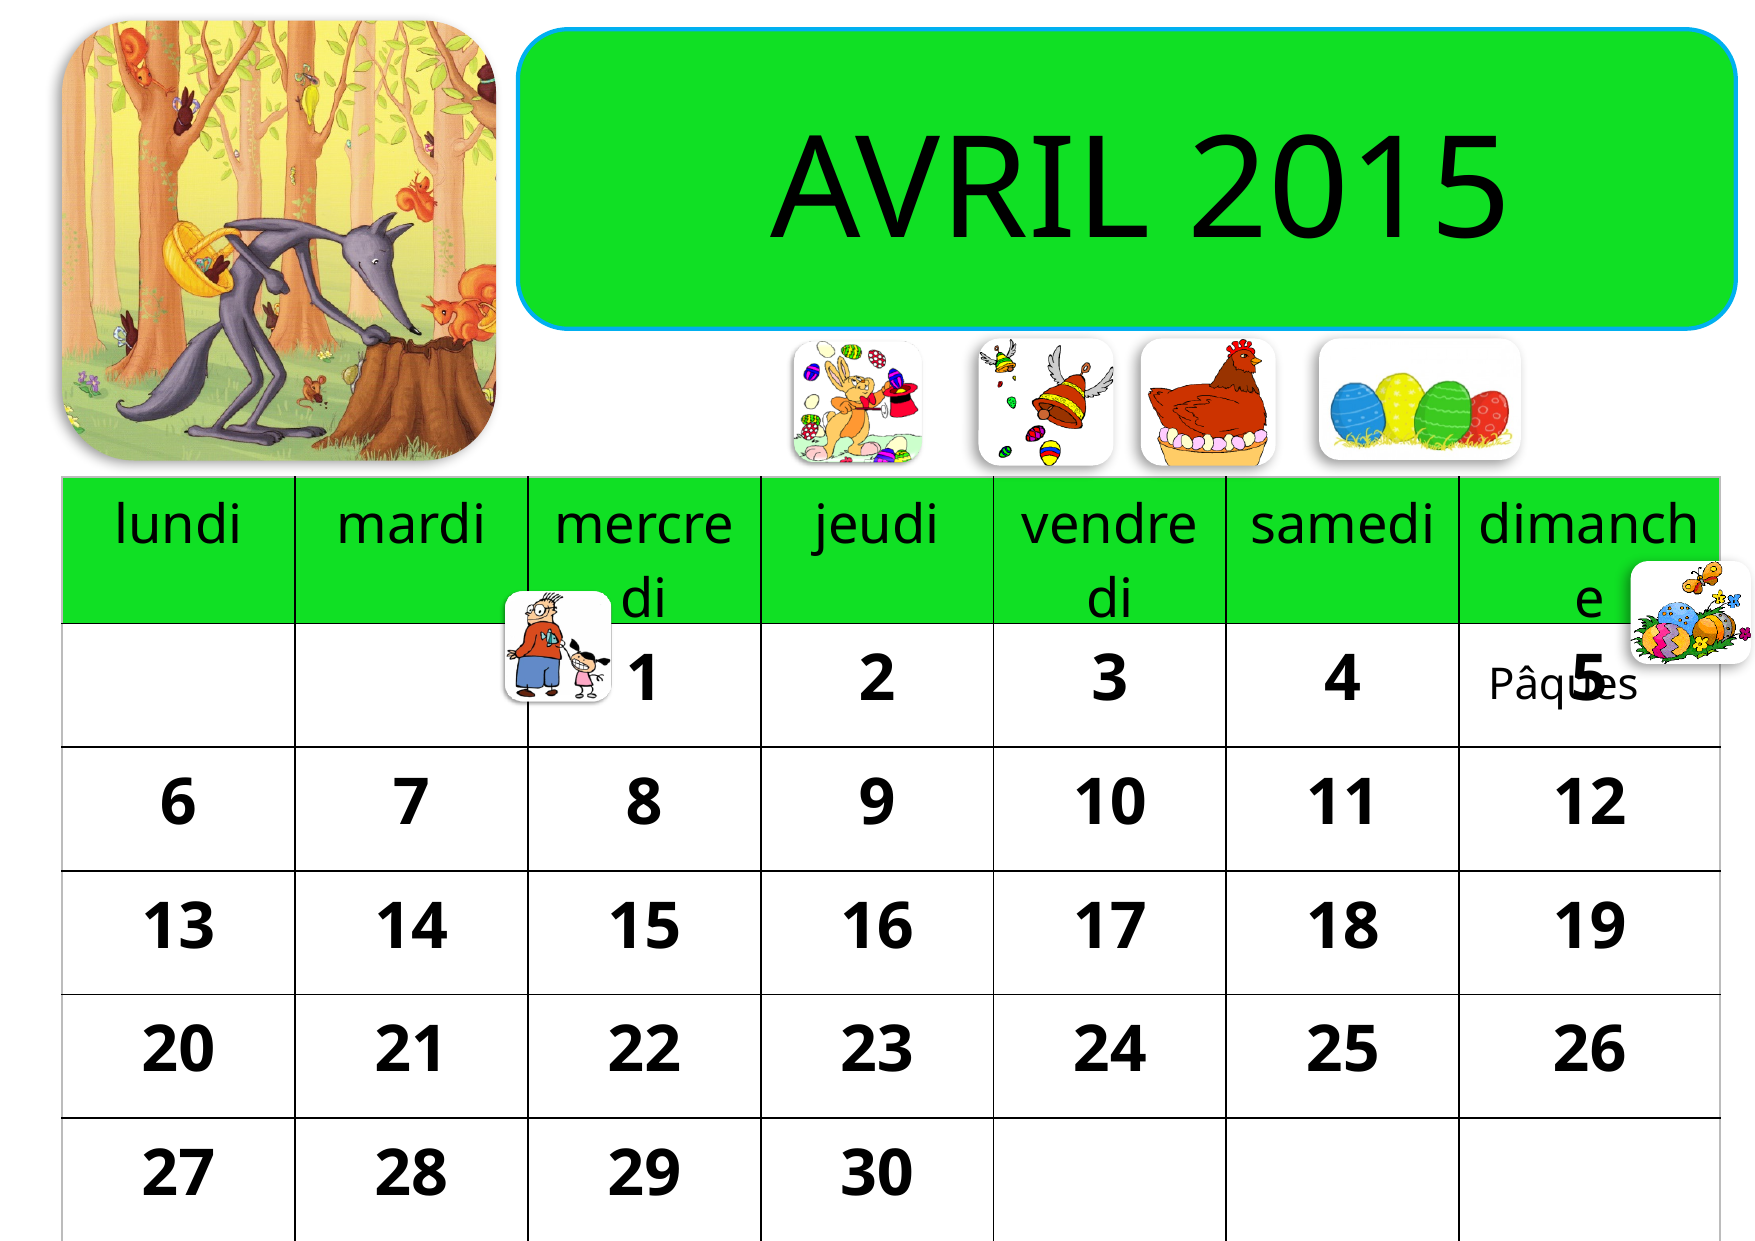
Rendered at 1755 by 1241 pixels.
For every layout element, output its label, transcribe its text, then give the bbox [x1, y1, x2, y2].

table_cell 18 [1227, 872, 1458, 994]
table_cell [63, 624, 294, 746]
text_box [515, 27, 1738, 87]
table_header mardi [296, 478, 527, 623]
table_cell 8 [529, 748, 760, 870]
table_cell 24 [994, 995, 1225, 1117]
text_box [515, 275, 1738, 331]
text_box AVRIL 2015 [502, 87, 1755, 275]
table_cell 16 [762, 872, 993, 994]
table_cell 30 [762, 1119, 993, 1241]
table_cell 15 [529, 872, 760, 994]
table_cell [1460, 1119, 1719, 1241]
picture [978, 338, 1114, 466]
table_cell 4 [1227, 624, 1458, 746]
table_header mercredi [529, 478, 760, 623]
picture [61, 20, 497, 461]
table_header lundi [63, 478, 294, 623]
picture [1140, 338, 1276, 466]
table_cell 6 [63, 748, 294, 870]
table_cell [1227, 1119, 1458, 1241]
table_cell 19 [1460, 872, 1719, 994]
picture [1318, 338, 1521, 461]
table_cell [994, 1119, 1225, 1241]
table_cell 28 [296, 1119, 527, 1241]
table_cell 1 [529, 624, 760, 746]
table_cell 2 [762, 624, 993, 746]
table_cell 20 [63, 995, 294, 1117]
table_cell 11 [1227, 748, 1458, 870]
table_cell 5 [1460, 624, 1719, 746]
table_cell 17 [994, 872, 1225, 994]
table_cell 9 [762, 748, 993, 870]
table_header samedi [1227, 478, 1458, 623]
table_cell 27 [63, 1119, 294, 1241]
table_cell 25 [1227, 995, 1458, 1117]
table_cell 29 [529, 1119, 760, 1241]
table_cell 3 [994, 624, 1225, 746]
picture [495, 585, 615, 709]
table_cell 10 [994, 748, 1225, 870]
text_box Pâques [1471, 647, 1706, 717]
table_cell 26 [1460, 995, 1719, 1117]
table_header jeudi [762, 478, 993, 623]
table_cell 23 [762, 995, 993, 1117]
table_cell 12 [1460, 748, 1719, 870]
picture [1630, 560, 1752, 665]
table_header vendredi [994, 478, 1225, 623]
table_cell 13 [63, 872, 294, 994]
table_cell 14 [296, 872, 527, 994]
picture [782, 335, 927, 472]
table_cell 21 [296, 995, 527, 1117]
table_cell 22 [529, 995, 760, 1117]
table_cell [296, 624, 527, 746]
table_header dimanche [1460, 478, 1719, 623]
table_cell 7 [296, 748, 527, 870]
